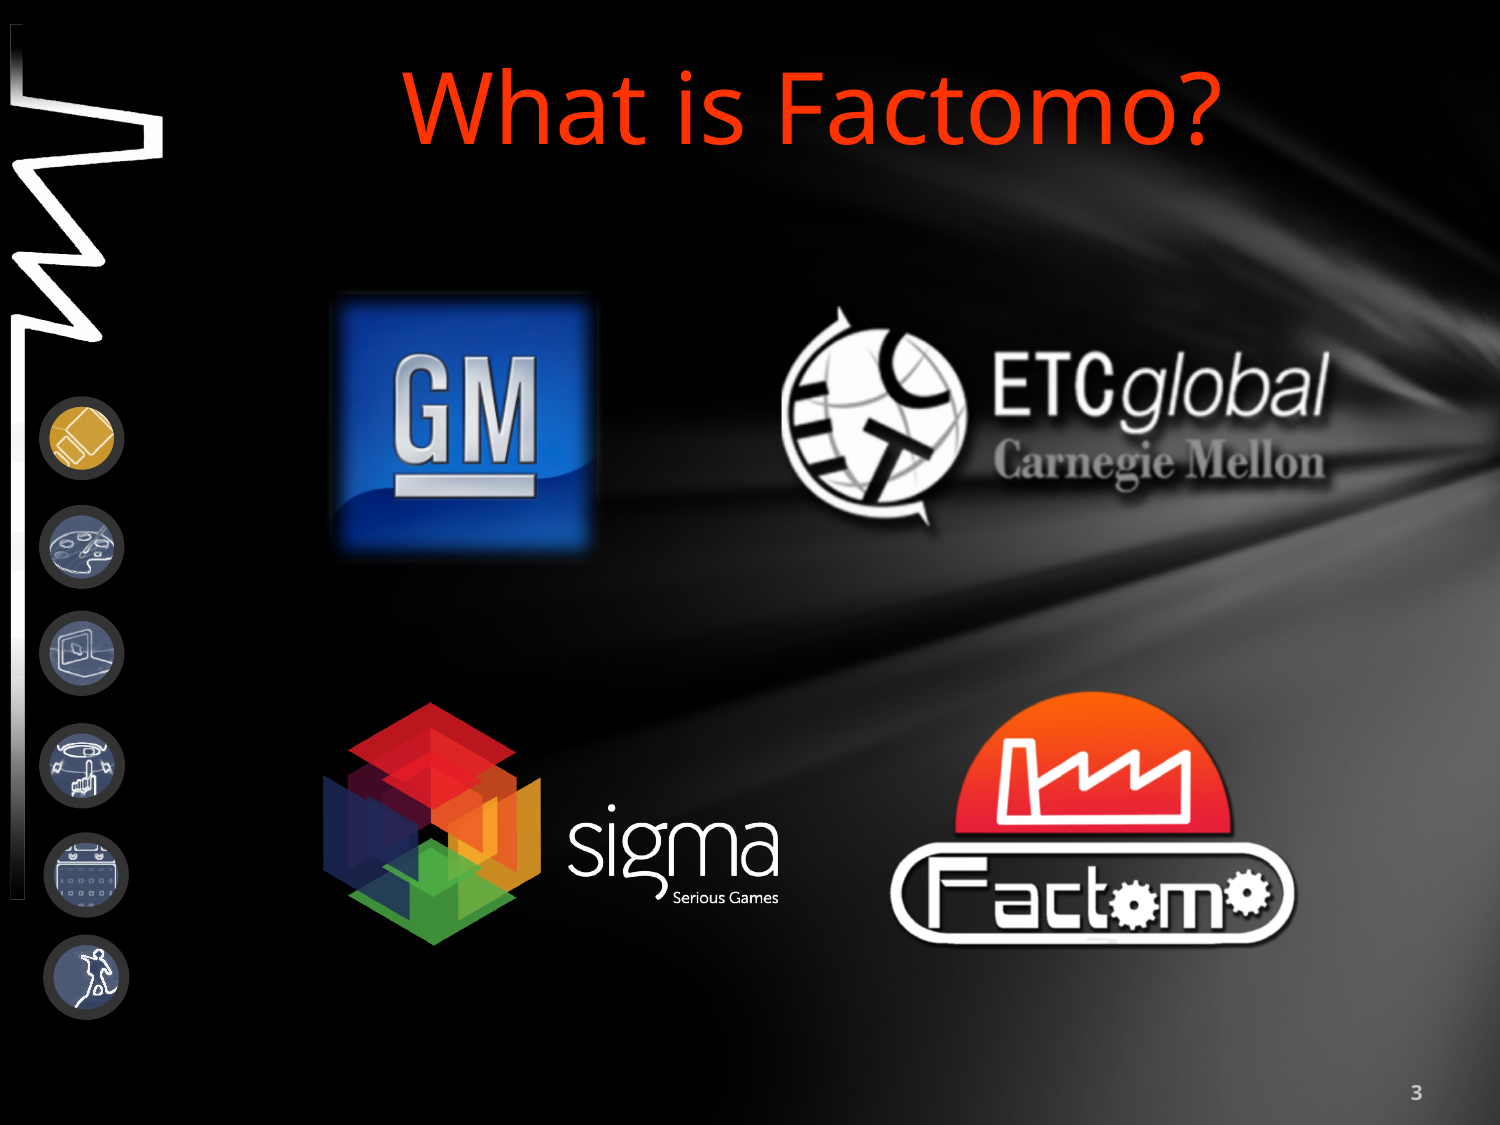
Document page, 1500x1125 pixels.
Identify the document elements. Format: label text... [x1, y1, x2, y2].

picture [323, 285, 606, 568]
picture [43, 615, 120, 691]
picture [43, 509, 120, 584]
picture [887, 688, 1301, 952]
picture [776, 305, 1346, 548]
text_box What is Factomo? [169, 37, 1463, 173]
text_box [9, 24, 163, 1026]
picture [48, 837, 124, 913]
picture [44, 728, 121, 804]
picture [43, 401, 120, 476]
slide_number 3 [1293, 1073, 1438, 1115]
picture [47, 939, 125, 1015]
picture [322, 702, 778, 954]
